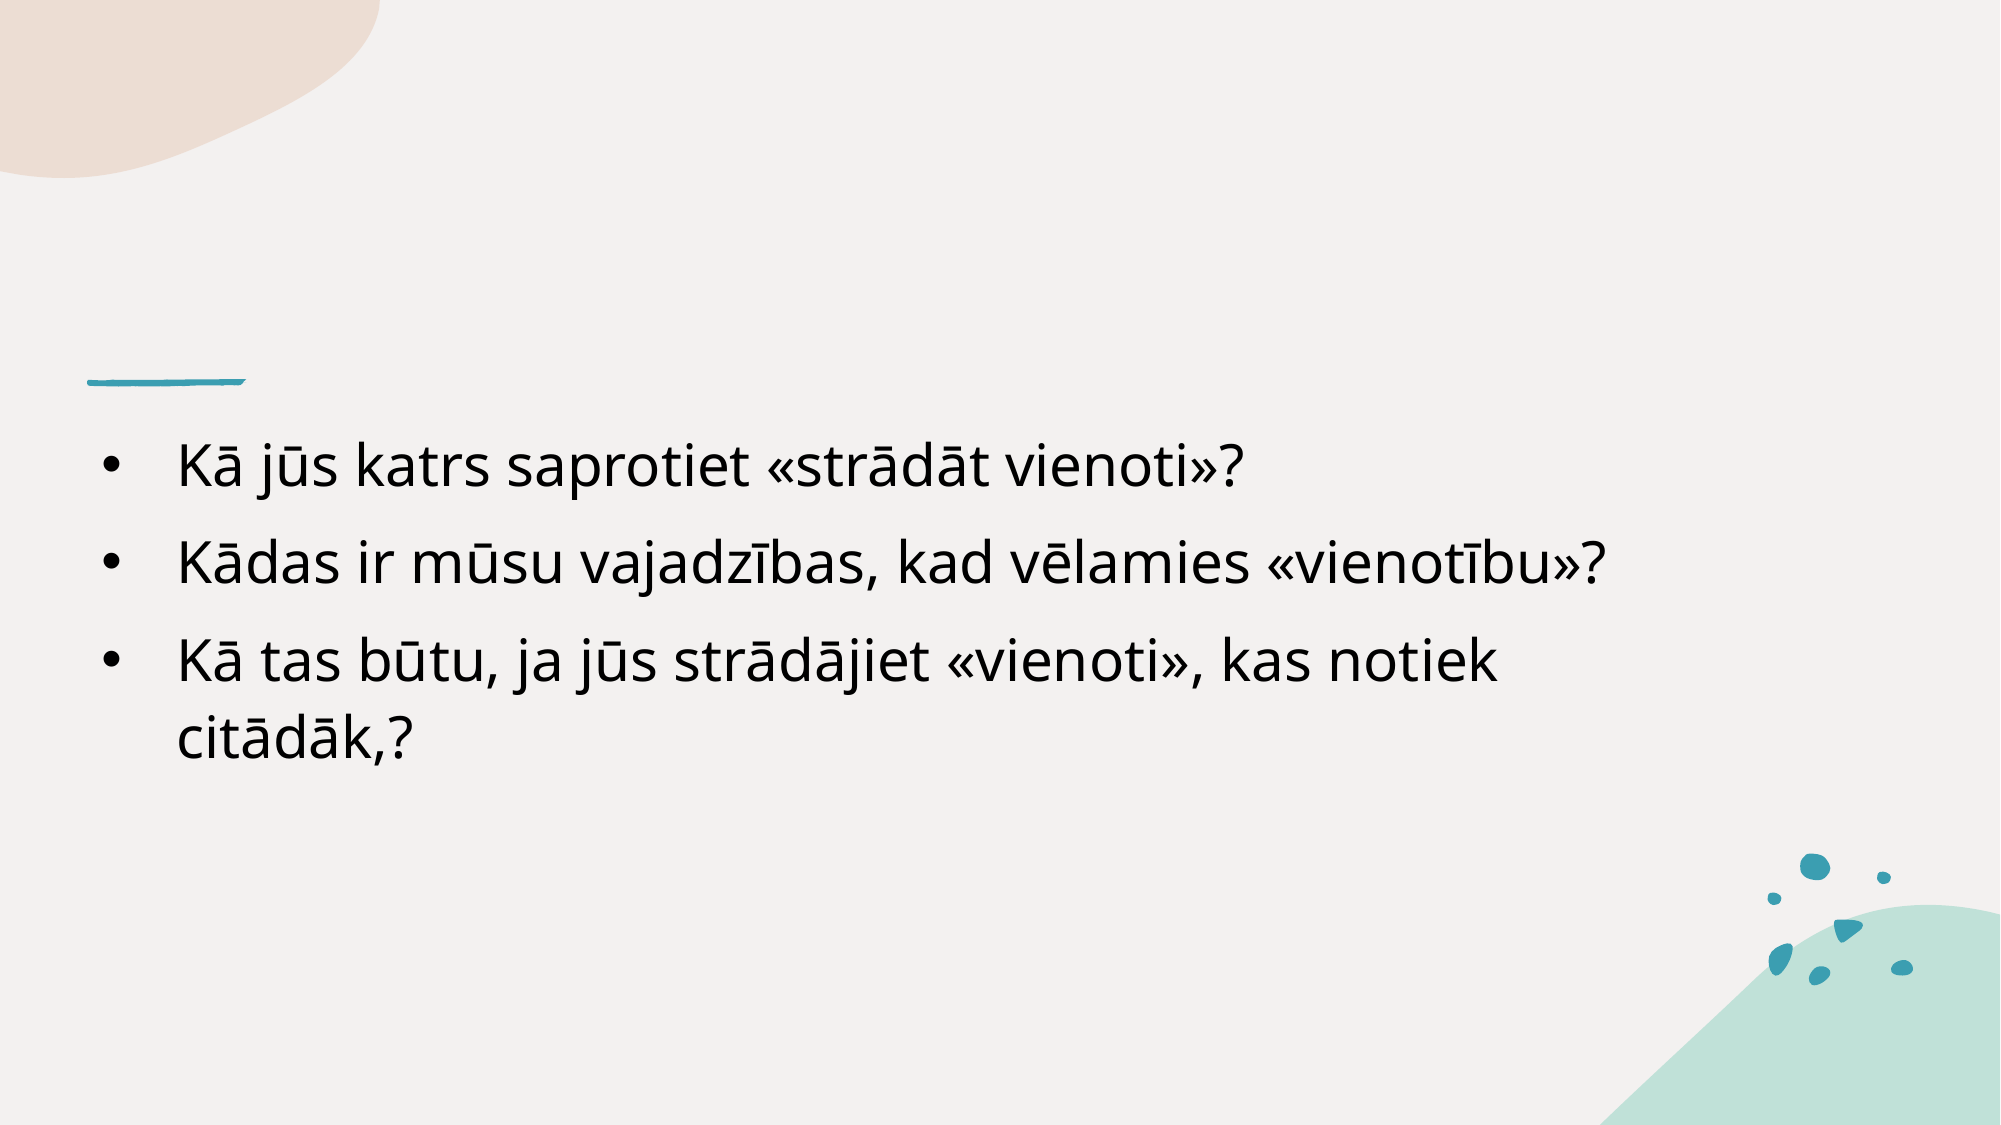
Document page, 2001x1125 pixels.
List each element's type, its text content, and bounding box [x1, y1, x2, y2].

list Kā jūs katrs saprotiet «strādāt vienoti»? Kādas ir mūsu vajadzības, kad vēlamies «vienotību»? Kā tas būtu, ja jūs strādājiet «vienoti», kas notiek citādāk,? [86, 413, 1740, 996]
